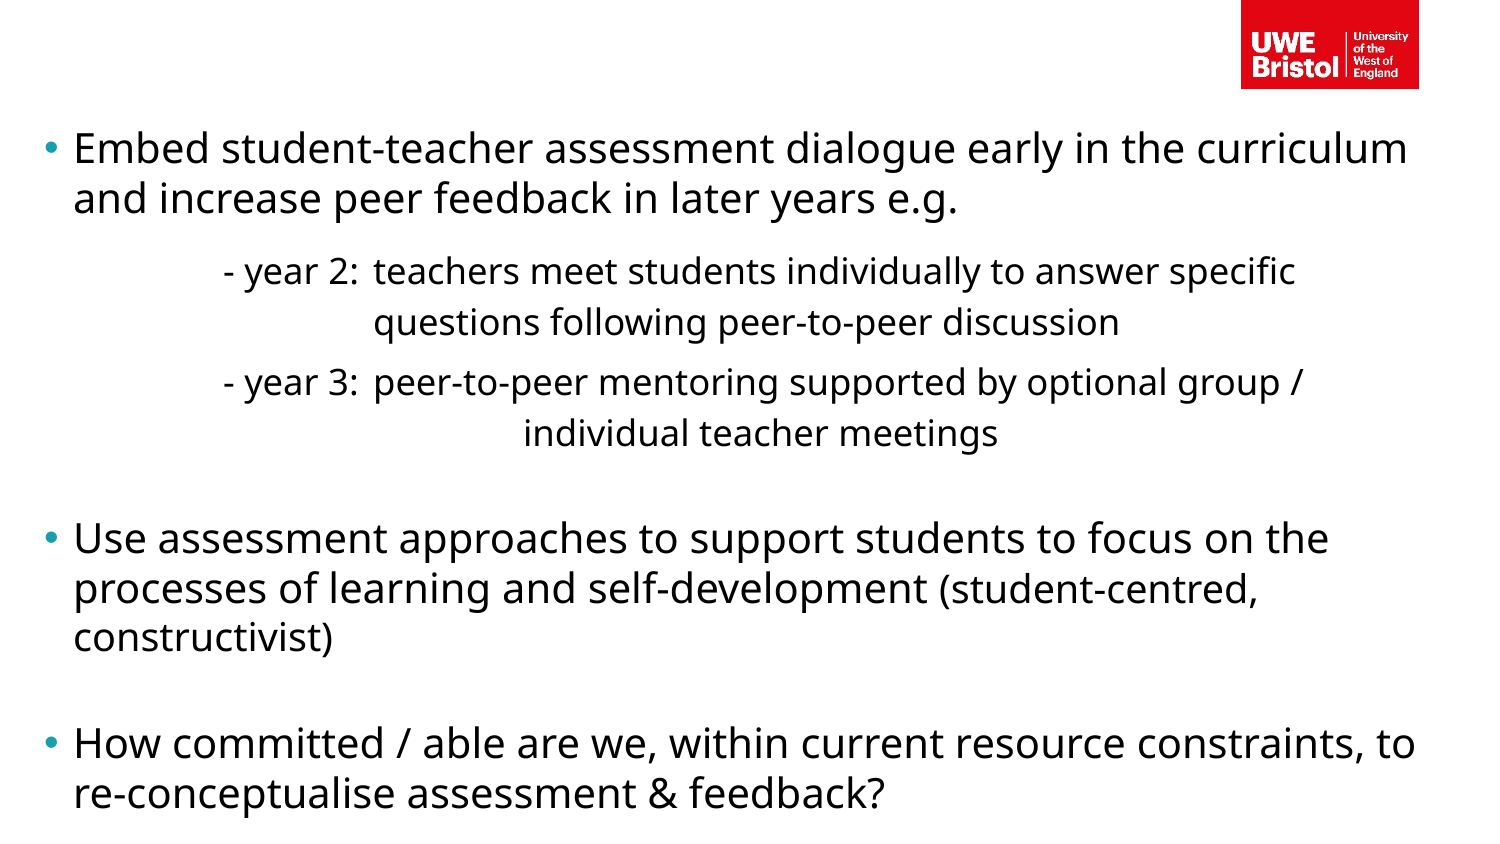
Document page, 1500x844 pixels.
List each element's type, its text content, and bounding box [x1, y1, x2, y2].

list Embed student-teacher assessment dialogue early in the curriculum and increase peer feedback in later years e.g. - year 2: teachers meet students individually to answer specific questions following peer-to-peer discussion - year 3: peer-to-peer mentoring supported by optional group / individual teacher meetings Use assessment approaches to support students to focus on the processes of learning and self-development (student-centred, constructivist) How committed / able are we, within current resource constraints, to re-conceptualise assessment & feedback? [29, 114, 1459, 844]
picture [1241, 0, 1419, 89]
